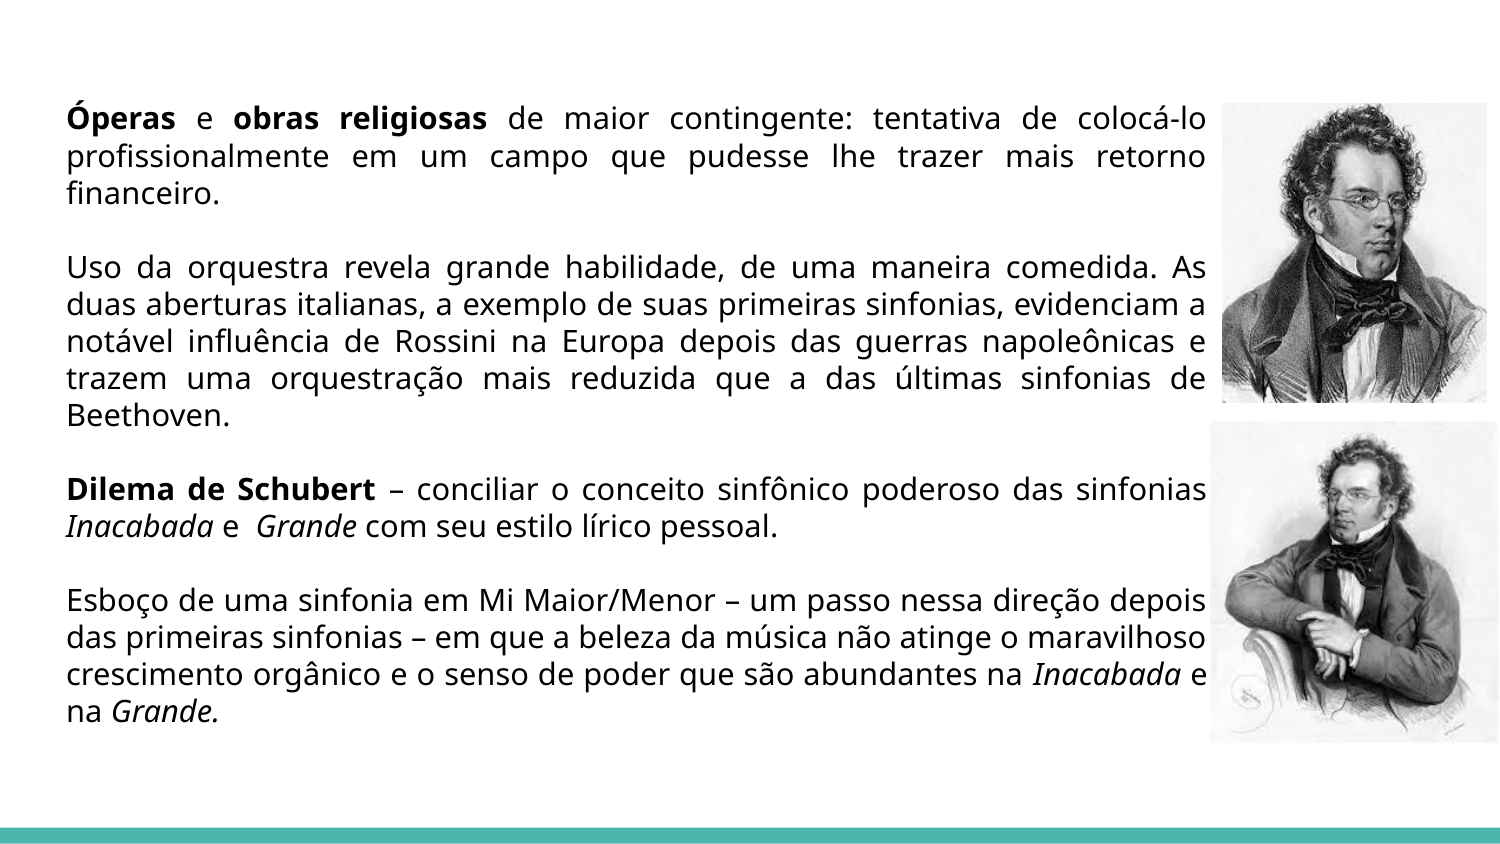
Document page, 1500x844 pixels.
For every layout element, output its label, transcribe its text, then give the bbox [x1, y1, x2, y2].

picture [1210, 421, 1500, 743]
picture [1222, 103, 1487, 403]
list Óperas e obras religiosas de maior contingente: tentativa de colocá-lo profissionalmente em um campo que pudesse lhe trazer mais retorno financeiro. Uso da orquestra revela grande habilidade, de uma maneira comedida. As duas aberturas italianas, a exemplo de suas primeiras sinfonias, evidenciam a notável influência de Rossini na Europa depois das guerras napoleônicas e trazem uma orquestração mais reduzida que a das últimas sinfonias de Beethoven. Dilema de Schubert – conciliar o conceito sinfônico poderoso das sinfonias Inacabada e Grande com seu estilo lírico pessoal. Esboço de uma sinfonia em Mi Maior/Menor – um passo nessa direção depois das primeiras sinfonias – em que a beleza da música não atinge o maravilhoso crescimento orgânico e o senso de poder que são abundantes na Inacabada e na Grande. [51, 47, 1223, 750]
